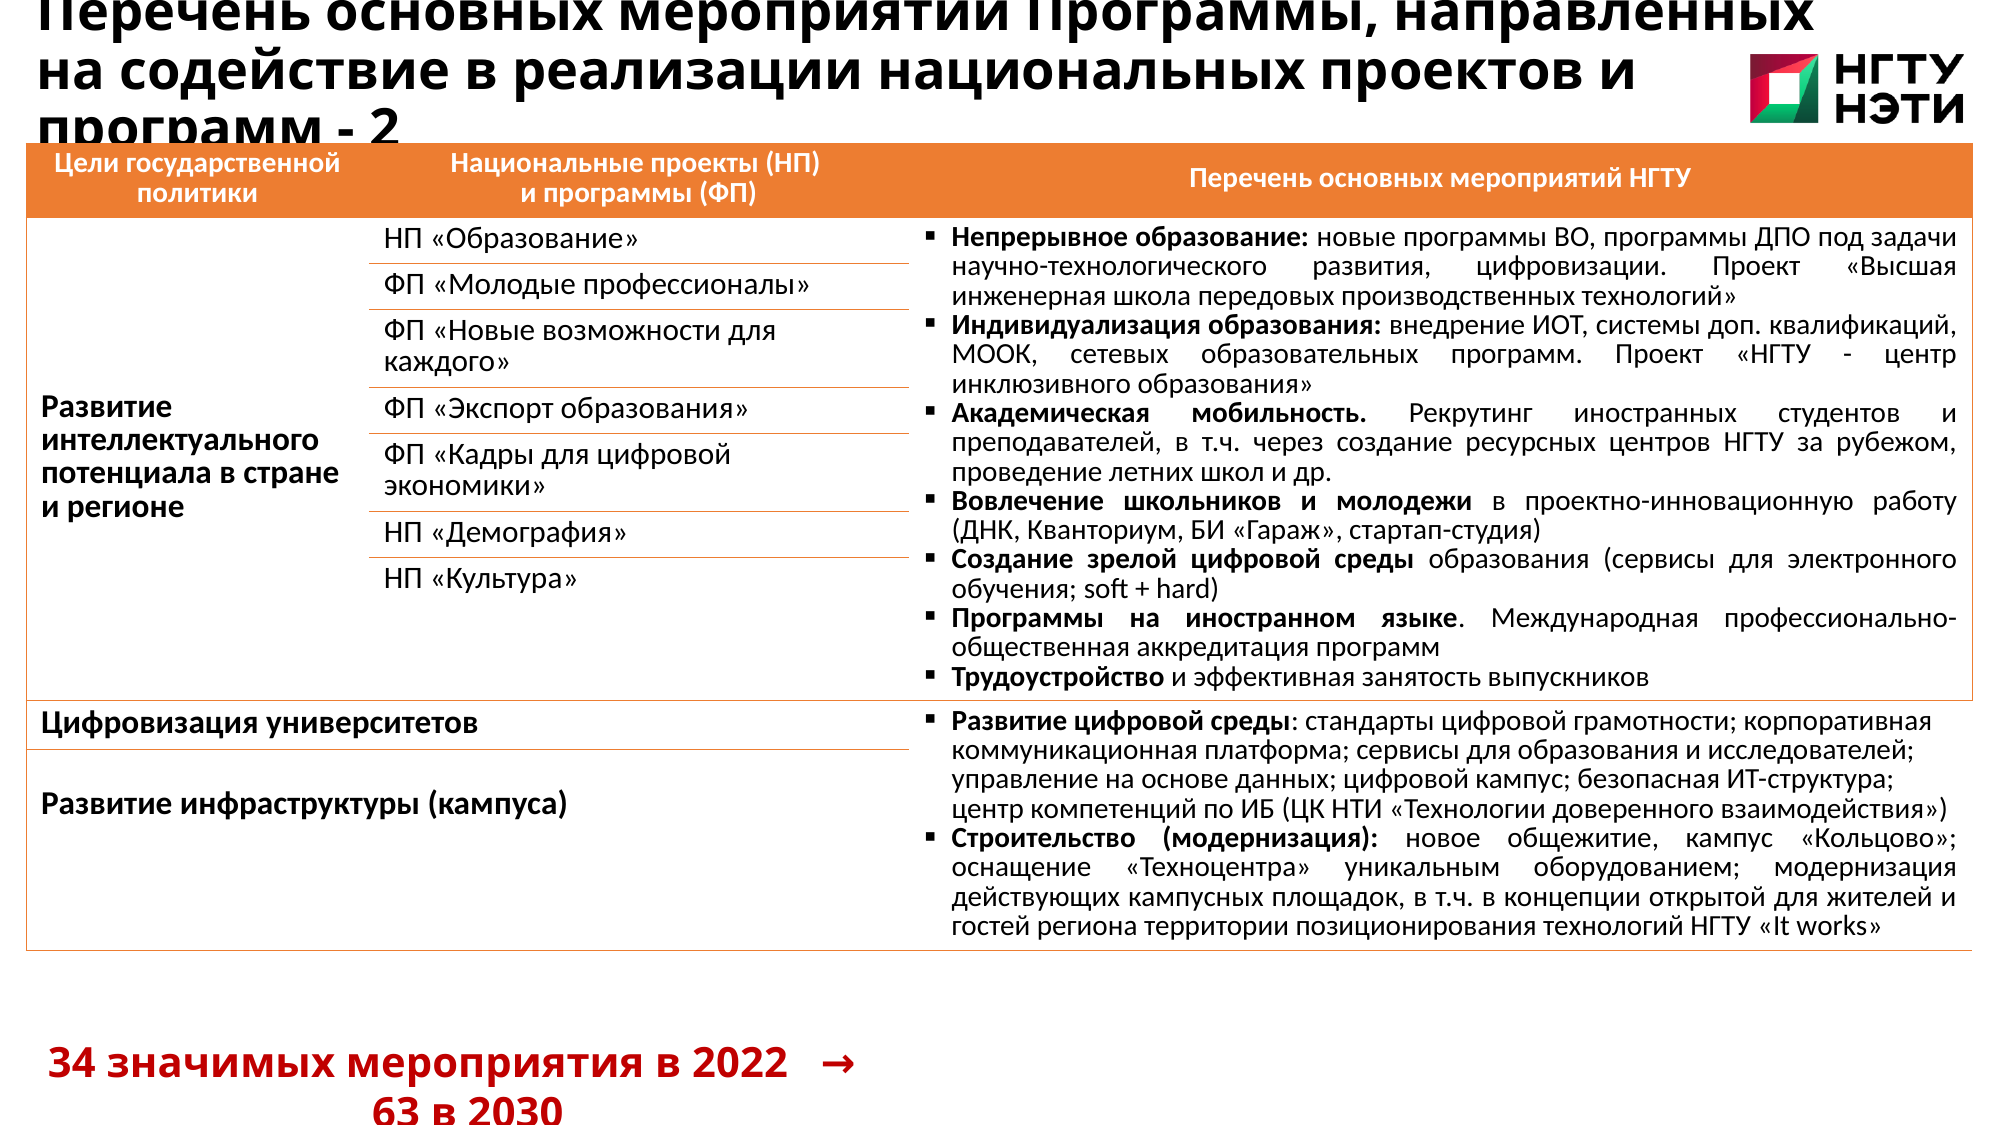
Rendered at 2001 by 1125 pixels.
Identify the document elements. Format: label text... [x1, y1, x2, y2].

table_cell НП «Культура» [369, 558, 909, 700]
table_cell Развитие инфраструктуры (кампуса) [27, 750, 909, 950]
picture [1750, 54, 1964, 124]
table_cell Непрерывное образование: новые программы ВО, программы ДПО под задачи научно-технологического развития, цифровизации. Проект «Высшая инженерная школа передовых производственных технологий» Индивидуализация образования: внедрение ИОТ, системы доп. квалификаций, МООК, сетевых образовательных программ. Проект «НГТУ - центр инклюзивного образования» Академическая мобильность. Рекрутинг иностранных студентов и преподавателей, в т.ч. через создание ресурсных центров НГТУ за рубежом, проведение летних школ и др. Вовлечение школьников и молодежи в проектно-инновационную работу (ДНК, Кванториум, БИ «Гараж», стартап-студия) Создание зрелой цифровой среды образования (сервисы для электронного обучения; soft + hard) Программы на иностранном языке. Международная профессионально-общественная аккредитация программ Трудоустройство и эффективная занятость выпускников [909, 218, 1972, 700]
table_cell ФП «Кадры для цифровой экономики» [369, 434, 909, 511]
table_cell Развитие цифровой среды: стандарты цифровой грамотности; корпоративная коммуникационная платформа; сервисы для образования и исследователей; управление на основе данных; цифровой кампус; безопасная ИТ-структура; центр компетенций по ИБ (ЦК НТИ «Технологии доверенного взаимодействия») Строительство (модернизация): новое общежитие, кампус «Кольцово»; оснащение «Техноцентра» уникальным оборудованием; модернизация действующих кампусных площадок, в т.ч. в концепции открытой для жителей и гостей региона территории позиционирования технологий НГТУ «It works» [909, 701, 1972, 950]
table_cell НП «Демография» [369, 512, 909, 557]
table_header Перечень основных мероприятий НГТУ [909, 144, 1972, 217]
table_cell Цифровизация университетов [27, 701, 909, 749]
text_box 34 значимых мероприятия в 2022 → 63 в 2030 [21, 1028, 915, 1125]
title Перечень основных мероприятий Программы, направленных на содействие в реализации национальных проектов и программ - 2 [21, 0, 1900, 144]
table_header Национальные проекты (НП) и программы (ФП) [369, 144, 909, 217]
table_header Цели государственной политики [27, 144, 369, 217]
table_cell НП «Образование» [369, 218, 909, 263]
table_cell ФП «Молодые профессионалы» [369, 264, 909, 309]
table_cell Развитие интеллектуального потенциала в стране и регионе [27, 218, 369, 700]
table_cell ФП «Экспорт образования» [369, 388, 909, 433]
table_cell ФП «Новые возможности для каждого» [369, 310, 909, 387]
